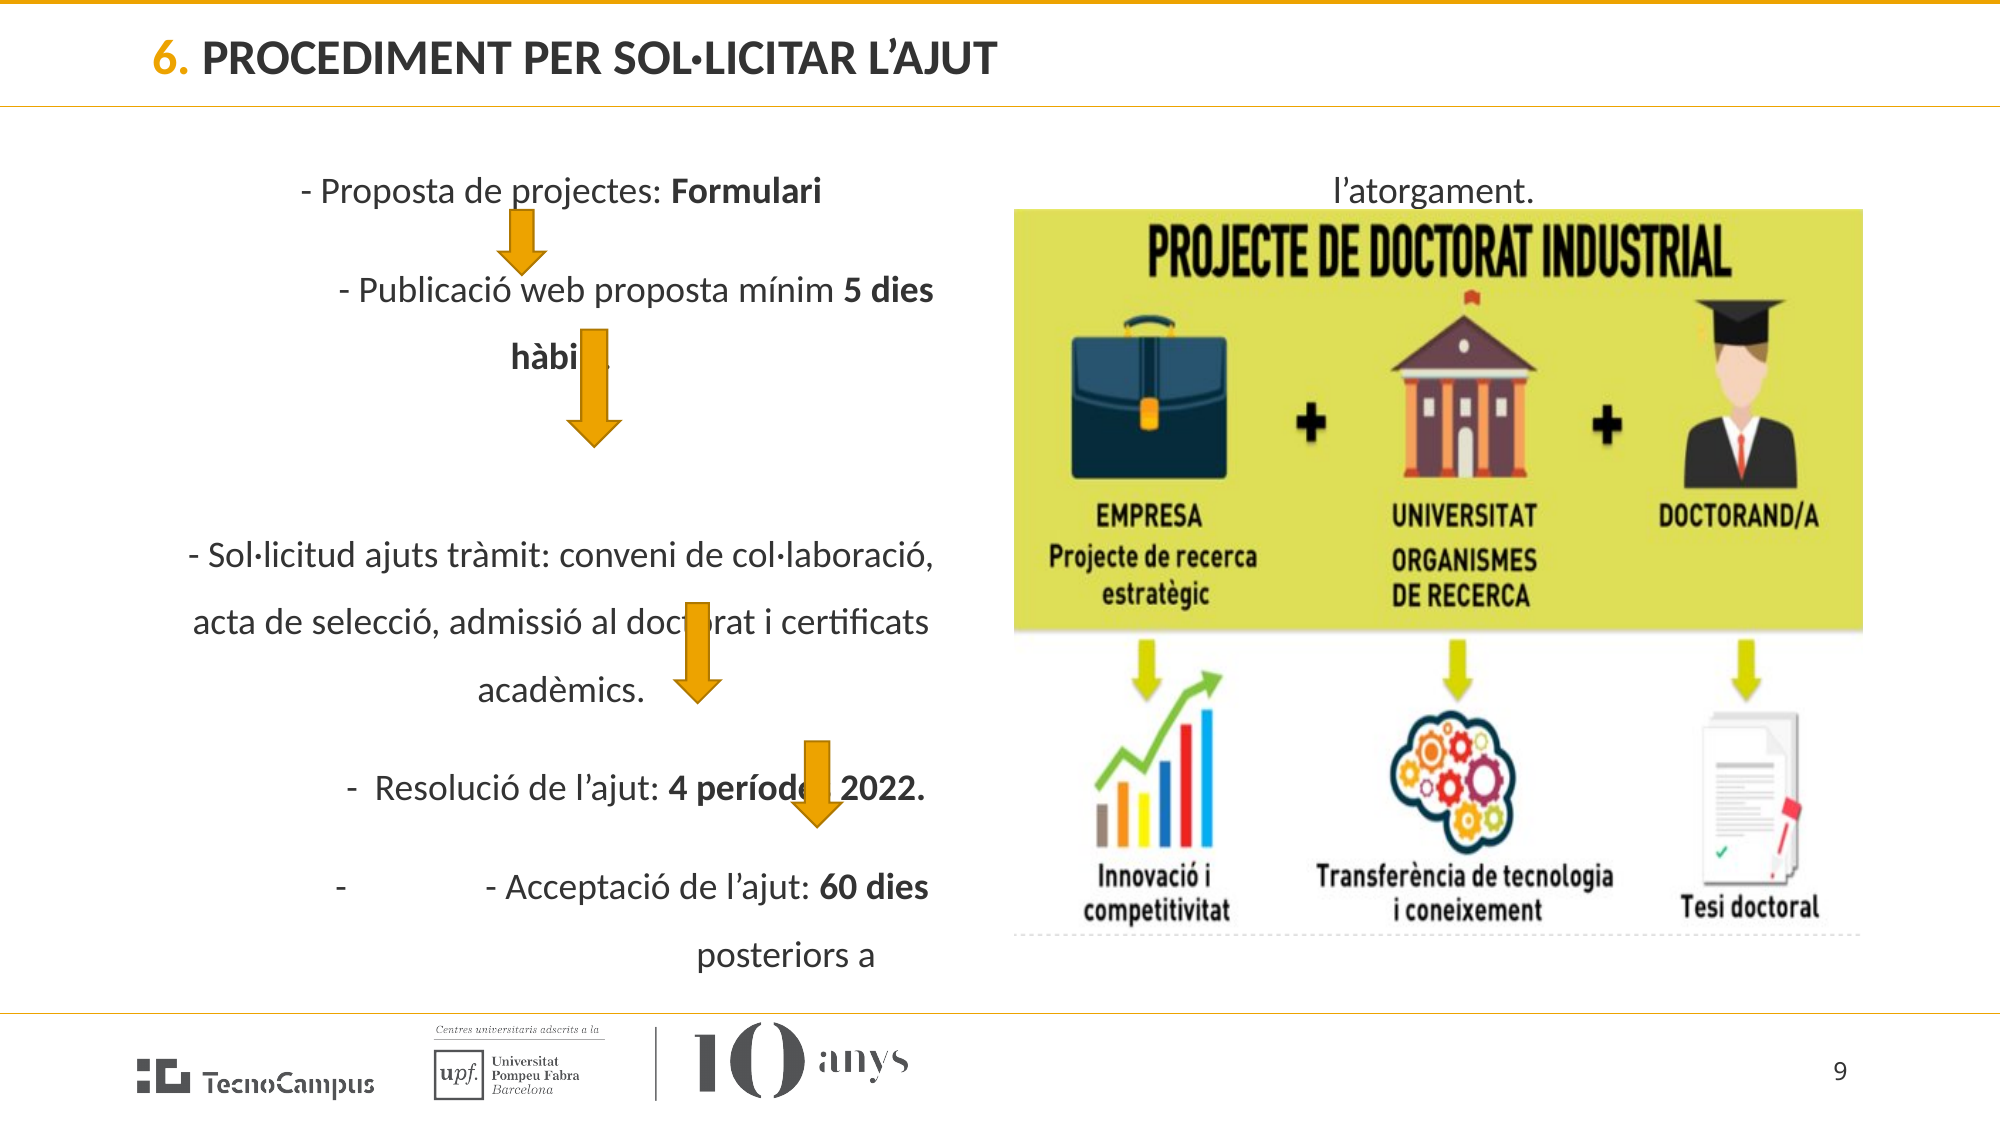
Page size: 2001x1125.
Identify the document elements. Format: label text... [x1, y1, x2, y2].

text_box [672, 602, 723, 705]
list - Proposta de projectes: Formulari - Publicació web proposta mínim 5 dies hàbils. - Sol·licitud ajuts tràmit: conveni de col·laboració, acta de selecció, admissió al doctorat i certificats acadèmics. - Resolució de l’ajut: 4 períodes 2022. - - Acceptació de l’ajut: 60 dies posteriors a l’atorgament. - [137, 135, 1863, 992]
text_box [790, 740, 845, 829]
picture [1014, 209, 1863, 936]
title 6. PROCEDIMENT PER SOL·LICITAR L’AJUT [137, 9, 1863, 107]
picture [137, 1022, 908, 1101]
text_box [495, 208, 548, 277]
text_box [565, 328, 623, 449]
slide_number 9 [1412, 1042, 1863, 1103]
